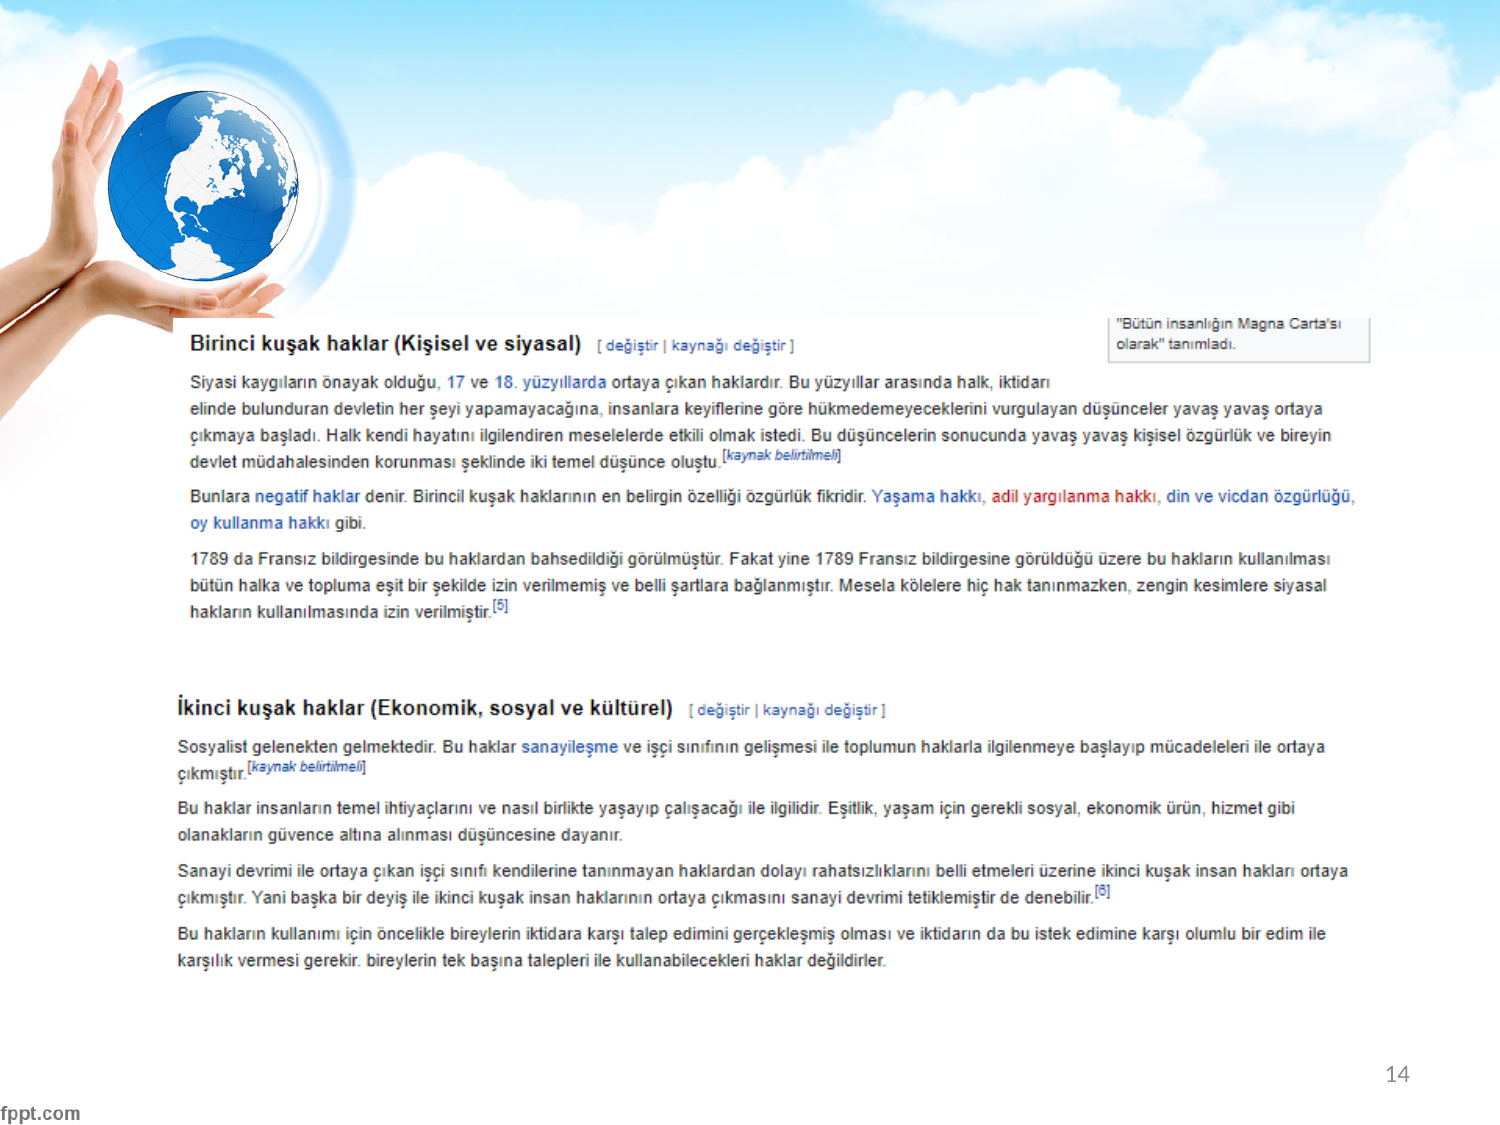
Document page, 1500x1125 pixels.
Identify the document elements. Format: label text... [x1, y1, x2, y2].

picture [0, 0, 1500, 1125]
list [173, 317, 1377, 640]
slide_number 14 [1074, 1042, 1425, 1103]
